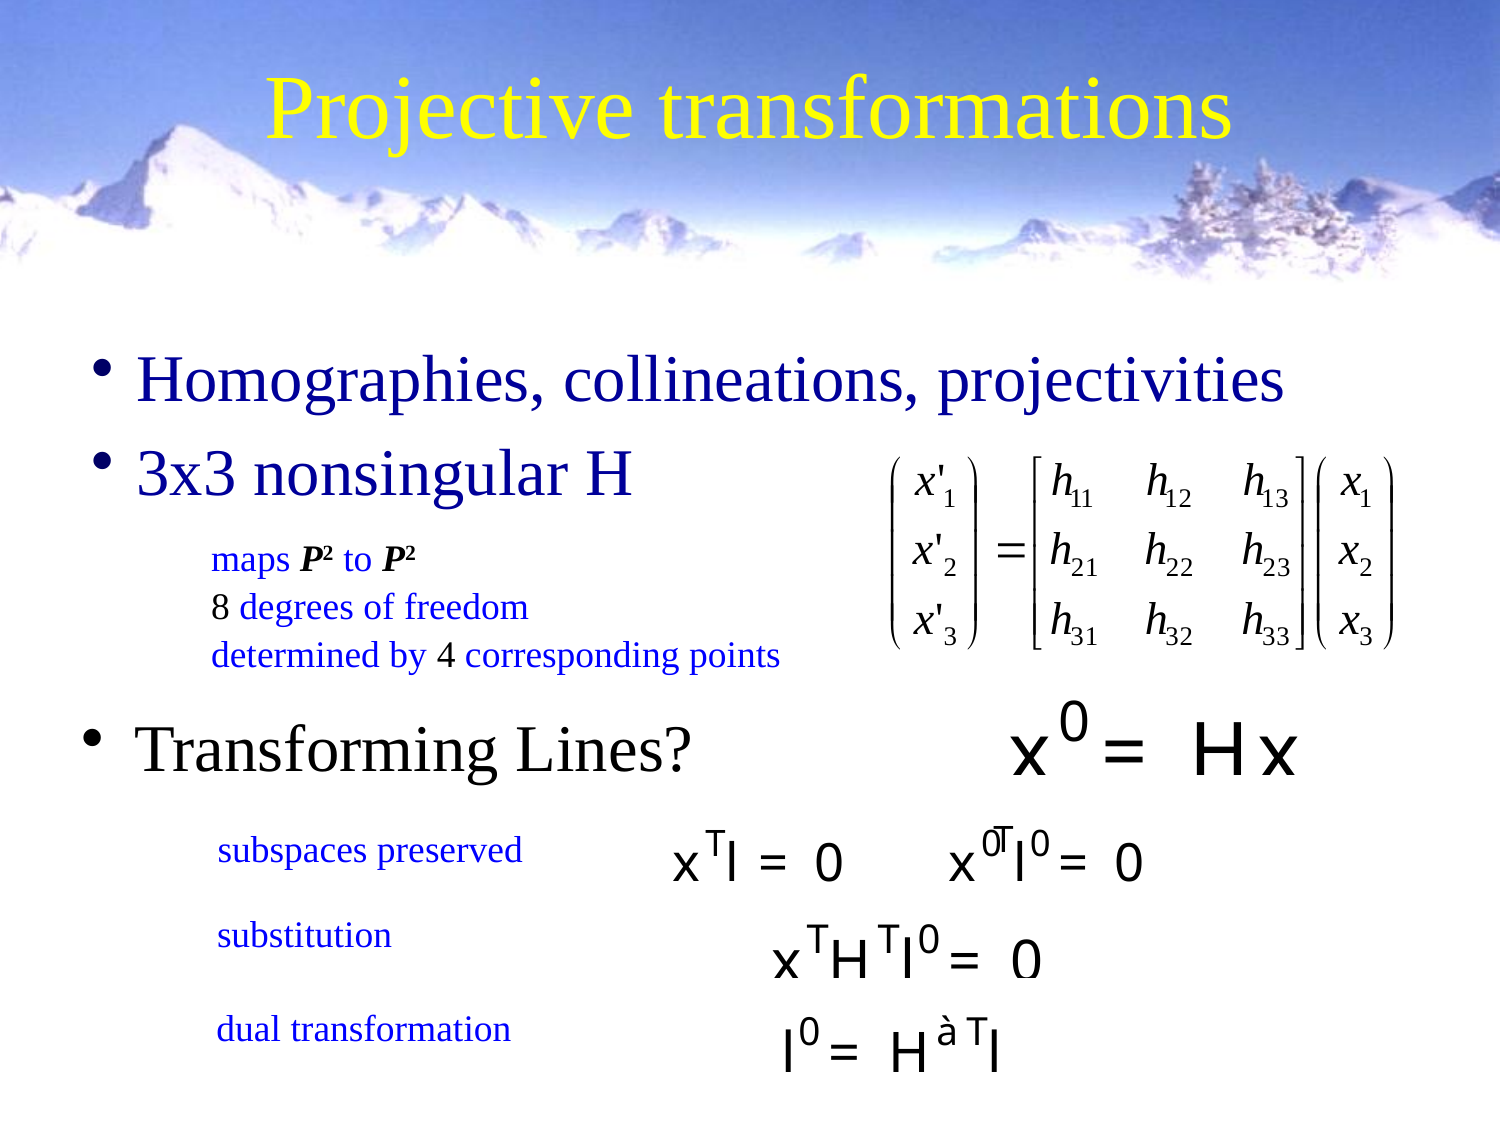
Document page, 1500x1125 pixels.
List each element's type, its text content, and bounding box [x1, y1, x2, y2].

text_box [1002, 687, 1314, 776]
text_box substitution [202, 907, 408, 963]
title Projective transformations [0, 0, 1500, 238]
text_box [776, 1003, 1066, 1074]
text_box dual transformation [201, 1002, 527, 1058]
text_box maps P2 to P2 8 degrees of freedom determined by 4 corresponding points [196, 531, 796, 683]
text_box subspaces preserved [202, 822, 539, 878]
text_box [881, 445, 1406, 662]
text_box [668, 812, 1148, 883]
list Homographies, collineations, projectivities 3x3 nonsingular H [56, 327, 1482, 546]
picture [0, 238, 1500, 286]
text_box Transforming Lines? [67, 697, 710, 793]
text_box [766, 910, 1047, 978]
